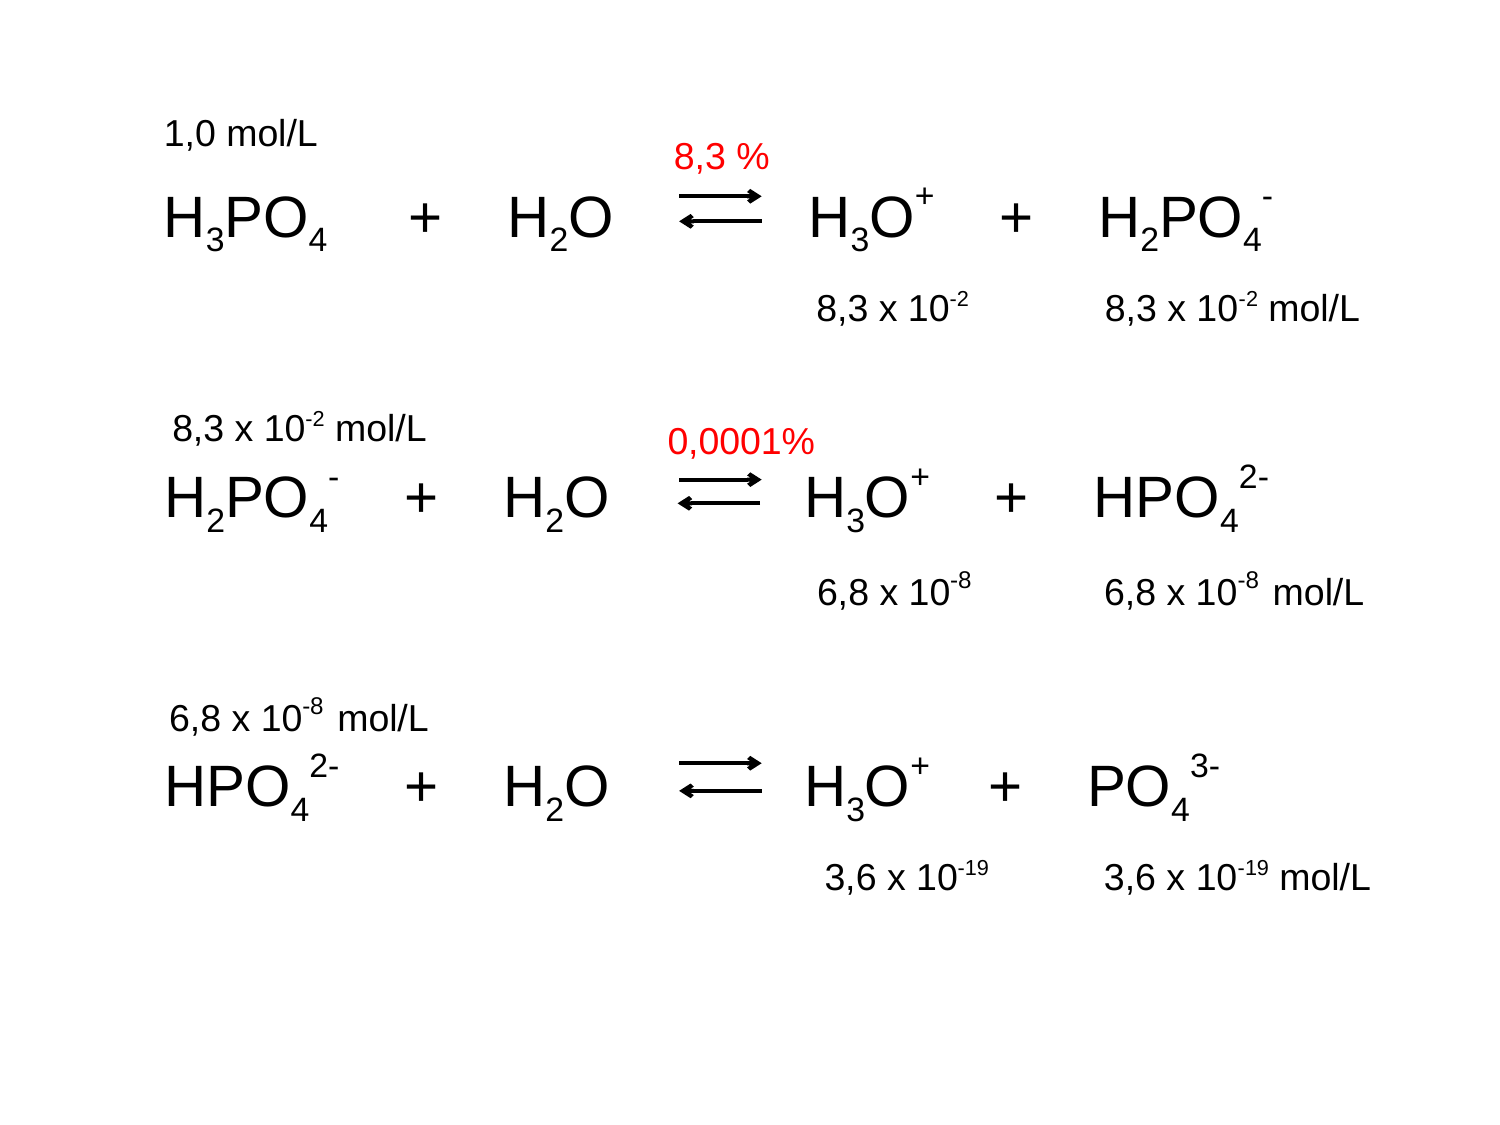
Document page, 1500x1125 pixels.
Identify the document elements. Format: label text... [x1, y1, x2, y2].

text_box 0,0001% [652, 409, 854, 470]
text_box HPO42- + H2O H3O+ + PO43- 3,6 x 10-19 3,6 x 10-19 mol/L [149, 696, 1458, 906]
text_box [159, 704, 190, 765]
text_box 6,8 x 10-8 mol/L [154, 682, 456, 747]
text_box 8,3 % [659, 124, 804, 185]
text_box 1,0 mol/L H3PO4 + H2O H3O+ + H2PO4- 8,3 x 10-2 8,3 x 10-2 mol/L [149, 101, 1484, 381]
text_box 8,3 x 10-2 mol/L [157, 396, 442, 457]
text_box H2PO4- + H2O H3O+ + HPO42- 6,8 x 10-8 6,8 x 10-8 mol/L [149, 397, 1461, 696]
